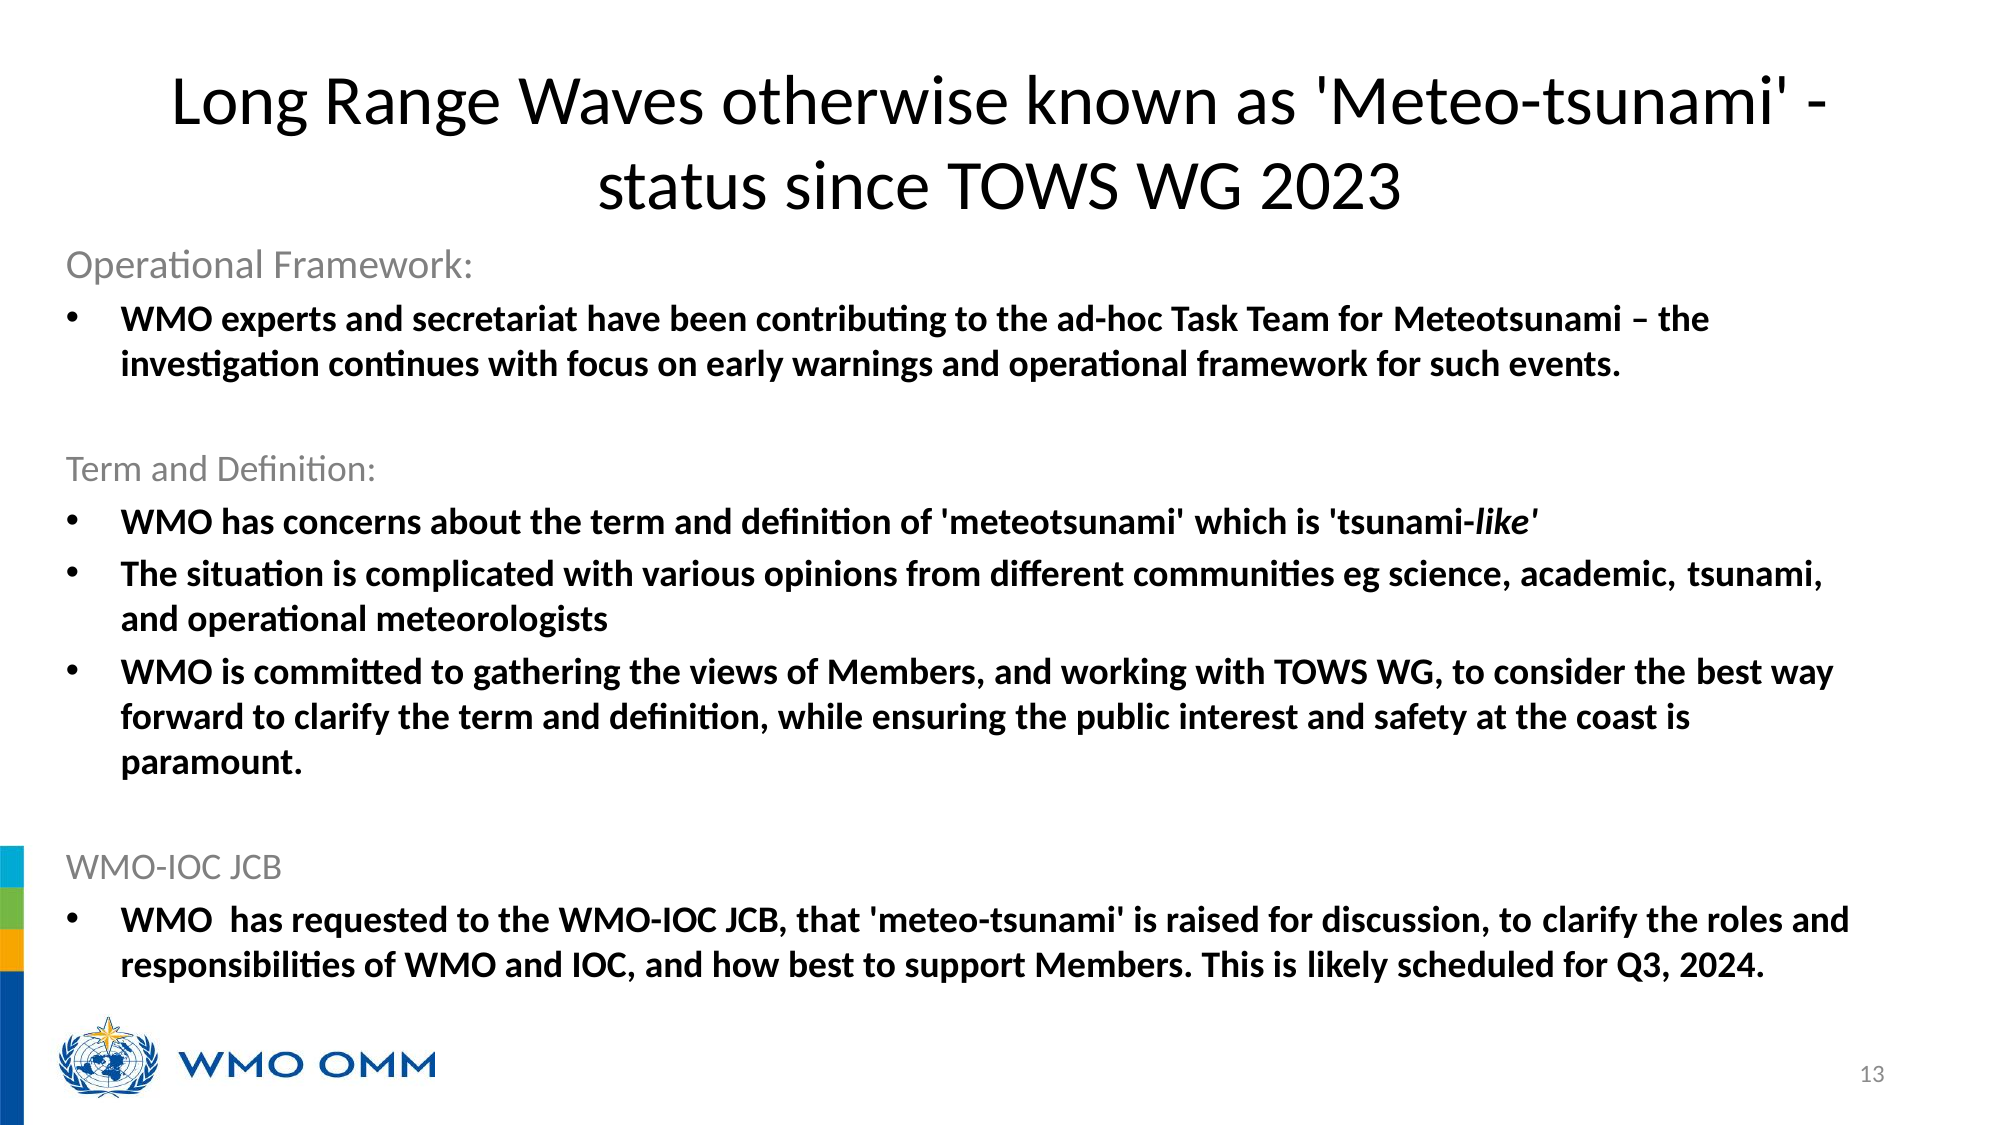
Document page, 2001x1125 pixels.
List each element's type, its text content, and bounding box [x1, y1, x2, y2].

list Operational Framework: WMO experts and secretariat have been contributing to the ad-hoc Task Team for Meteotsunami – the investigation continues with focus on early warnings and operational framework for such events. Term and Definition: WMO has concerns about the term and definition of 'meteotsunami' which is 'tsunami-like' The situation is complicated with various opinions from different communities eg science, academic, tsunami, and operational meteorologists WMO is committed to gathering the views of Members, and working with TOWS WG, to consider the best way forward to clarify the term and definition, while ensuring the public interest and safety at the coast is paramount. WMO-IOC JCB WMO has requested to the WMO-IOC JCB, that 'meteo-tsunami' is raised for discussion, to clarify the roles and responsibilities of WMO and IOC, and how best to support Members. This is likely scheduled for Q3, 2024. [50, 172, 1872, 1018]
picture [0, 845, 435, 1125]
title Long Range Waves otherwise known as 'Meteo-tsunami' - status since TOWS WG 2023 [99, 45, 1900, 233]
slide_number 13 [1433, 1042, 1900, 1103]
